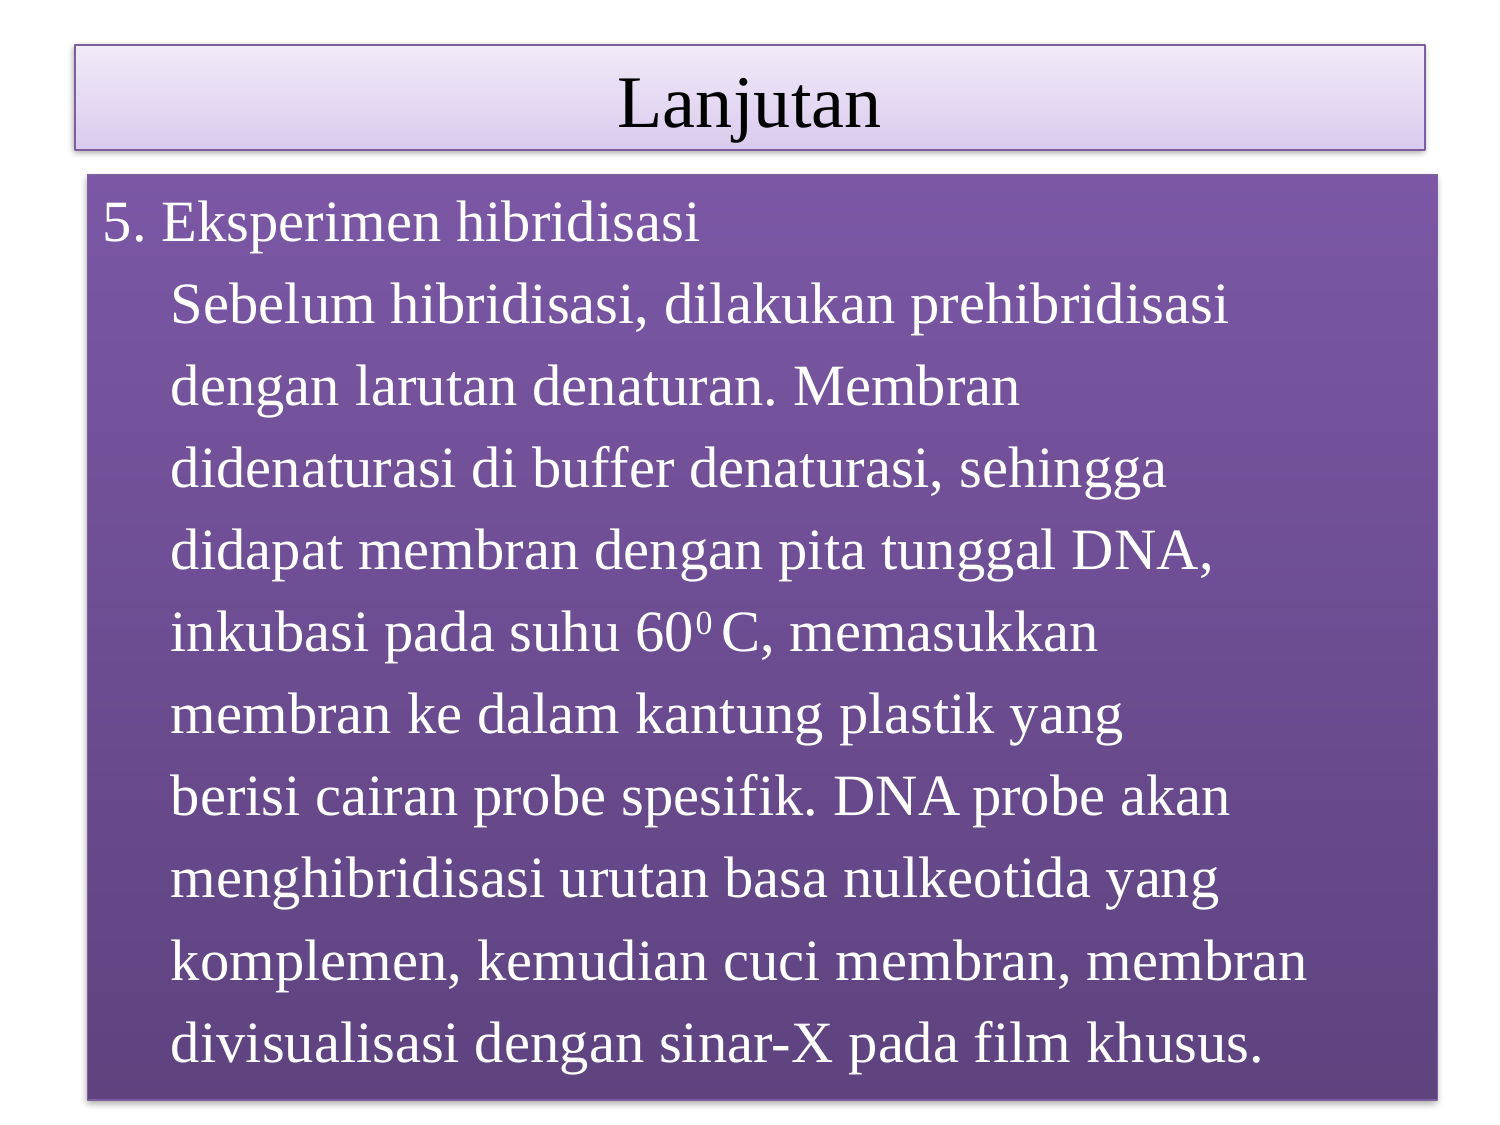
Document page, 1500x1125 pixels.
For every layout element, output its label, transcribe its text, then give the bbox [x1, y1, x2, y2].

list 5. Eksperimen hibridisasi Sebelum hibridisasi, dilakukan prehibridisasi dengan larutan denaturan. Membran didenaturasi di buffer denaturasi, sehingga didapat membran dengan pita tunggal DNA, inkubasi pada suhu 600 C, memasukkan membran ke dalam kantung plastik yang berisi cairan probe spesifik. DNA probe akan menghibridisasi urutan basa nulkeotida yang komplemen, kemudian cuci membran, membran divisualisasi dengan sinar-X pada film khusus. [87, 174, 1438, 1101]
title Lanjutan [74, 44, 1426, 151]
